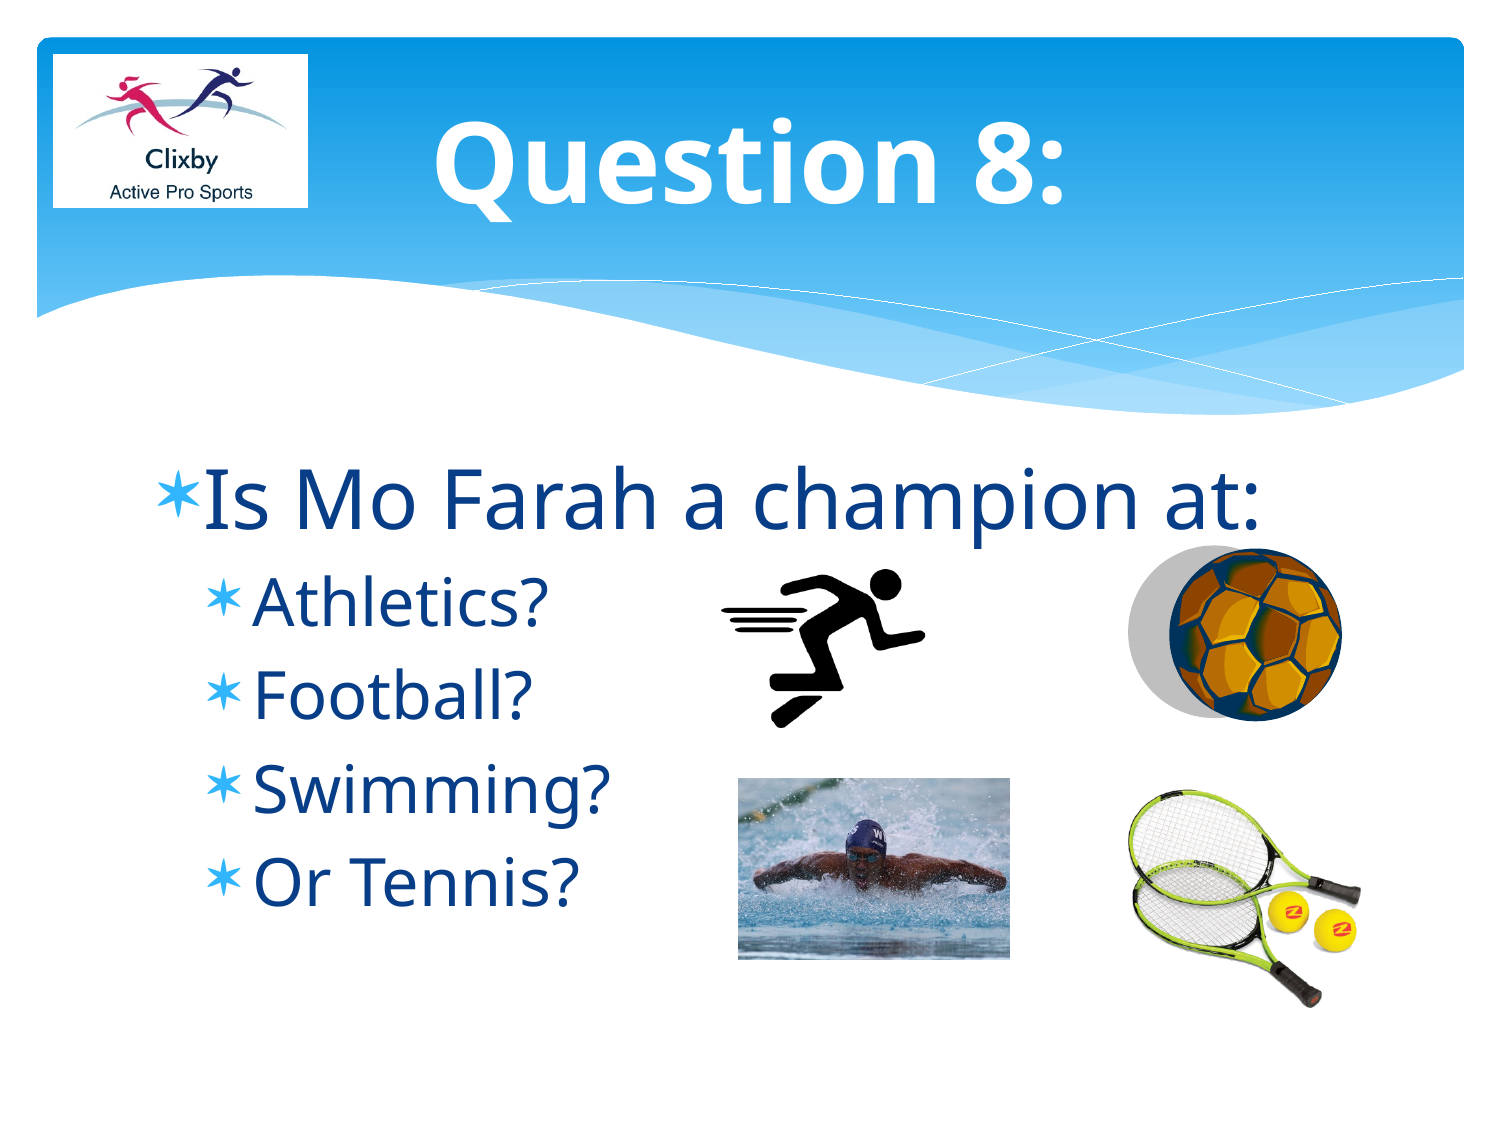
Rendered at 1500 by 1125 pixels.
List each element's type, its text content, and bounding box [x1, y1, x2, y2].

picture [737, 777, 1011, 960]
picture [52, 55, 308, 209]
picture [702, 526, 947, 771]
picture [1127, 545, 1343, 722]
picture [1096, 768, 1382, 1025]
title Question 8: [75, 55, 1425, 261]
list Is Mo Farah a champion at: Athletics? Football? Swimming? Or Tennis? [143, 438, 1359, 1005]
